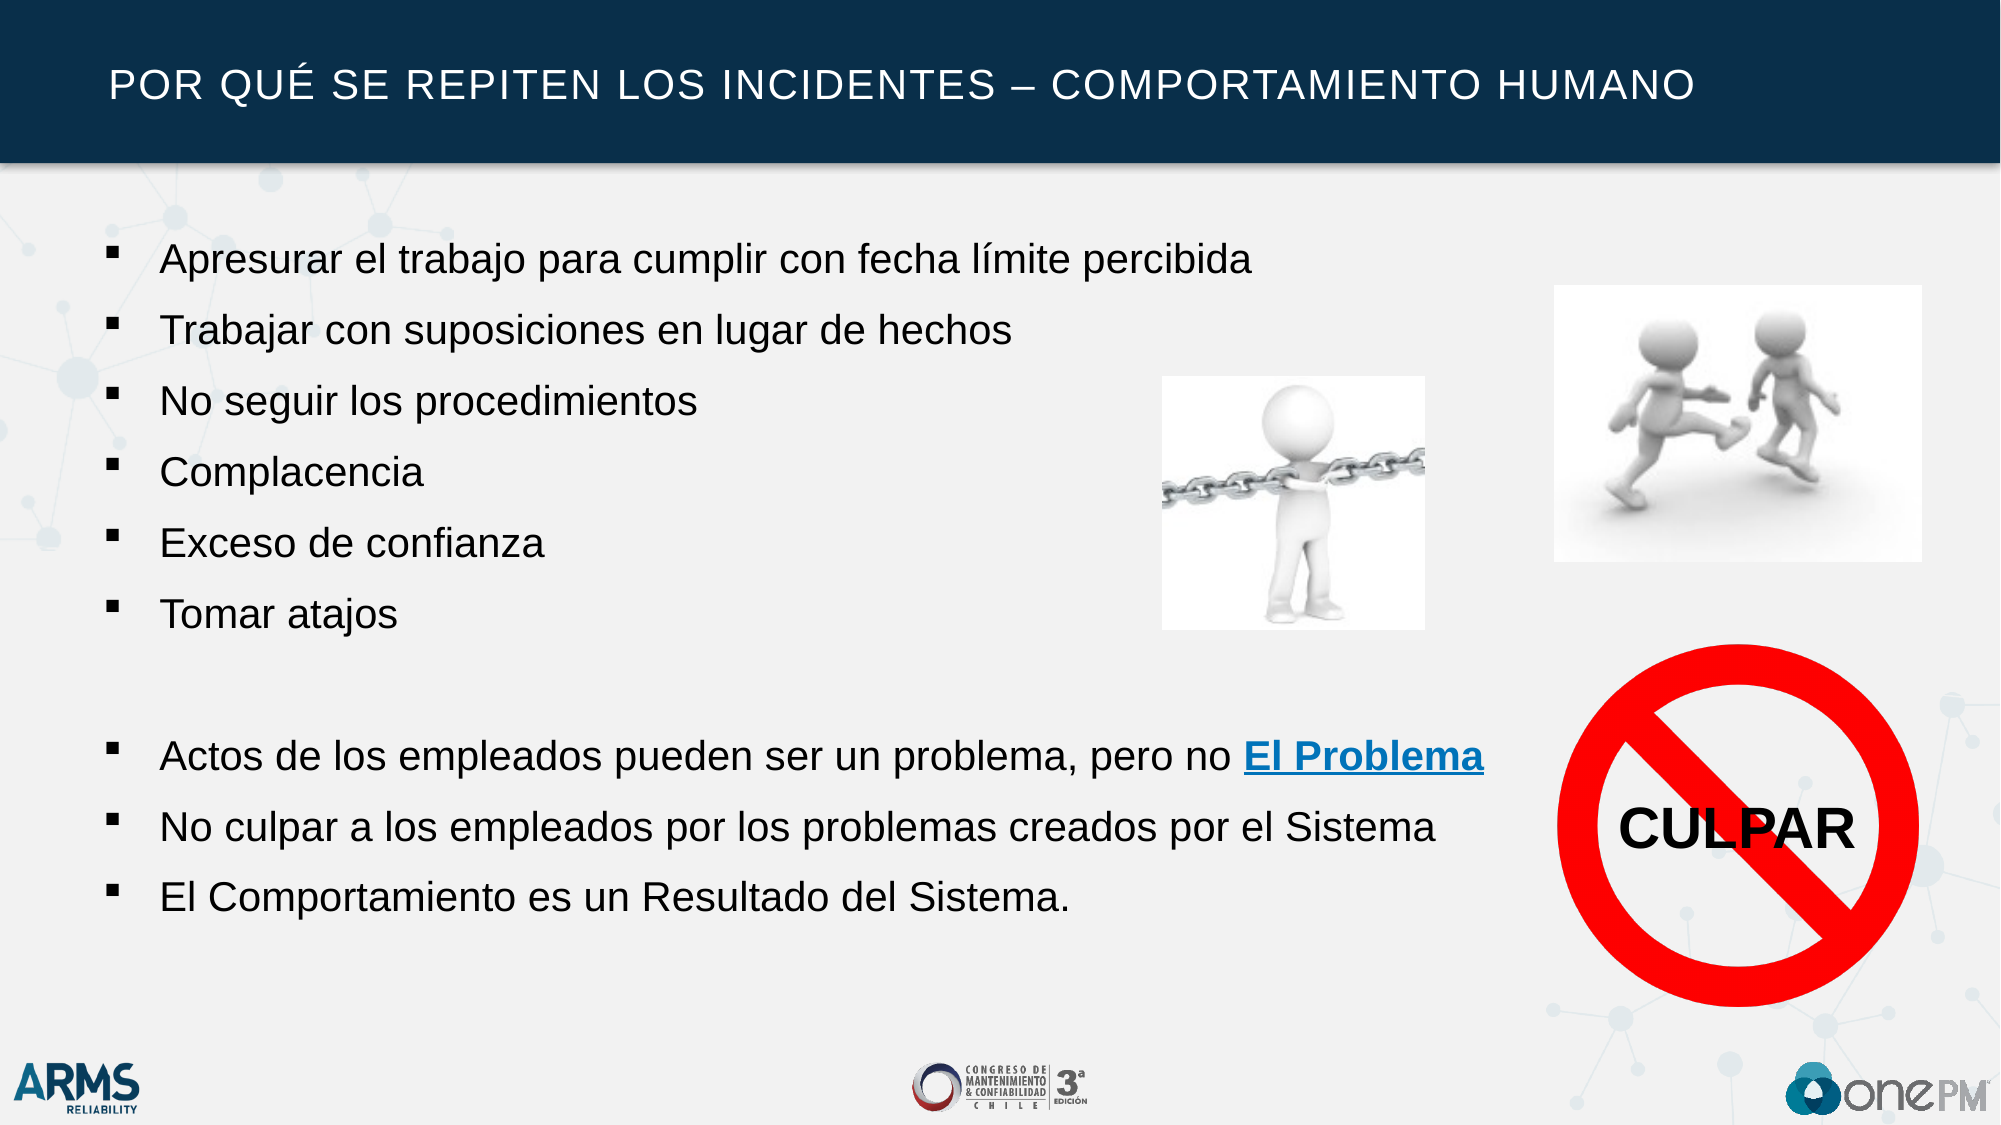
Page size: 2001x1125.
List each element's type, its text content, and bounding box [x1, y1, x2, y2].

title Por Qué Se Repiten Los Incidentes – COMPORTAMIENTO HUMANO [88, 0, 1910, 165]
text_box Apresurar el trabajo para cumplir con fecha límite percibida Trabajar con suposiciones en lugar de hechos No seguir los procedimientos Complacencia Exceso de confianza Tomar atajos Actos de los empleados pueden ser un problema, pero no El Problema No culpar a los empleados por los problemas creados por el Sistema El Comportamiento es un Resultado del Sistema. [88, 224, 1525, 988]
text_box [1537, 624, 1939, 1027]
picture [12, 1062, 140, 1114]
picture [1162, 376, 1426, 631]
picture [1783, 1058, 1993, 1118]
picture [1553, 285, 1922, 562]
picture [912, 1062, 1087, 1112]
